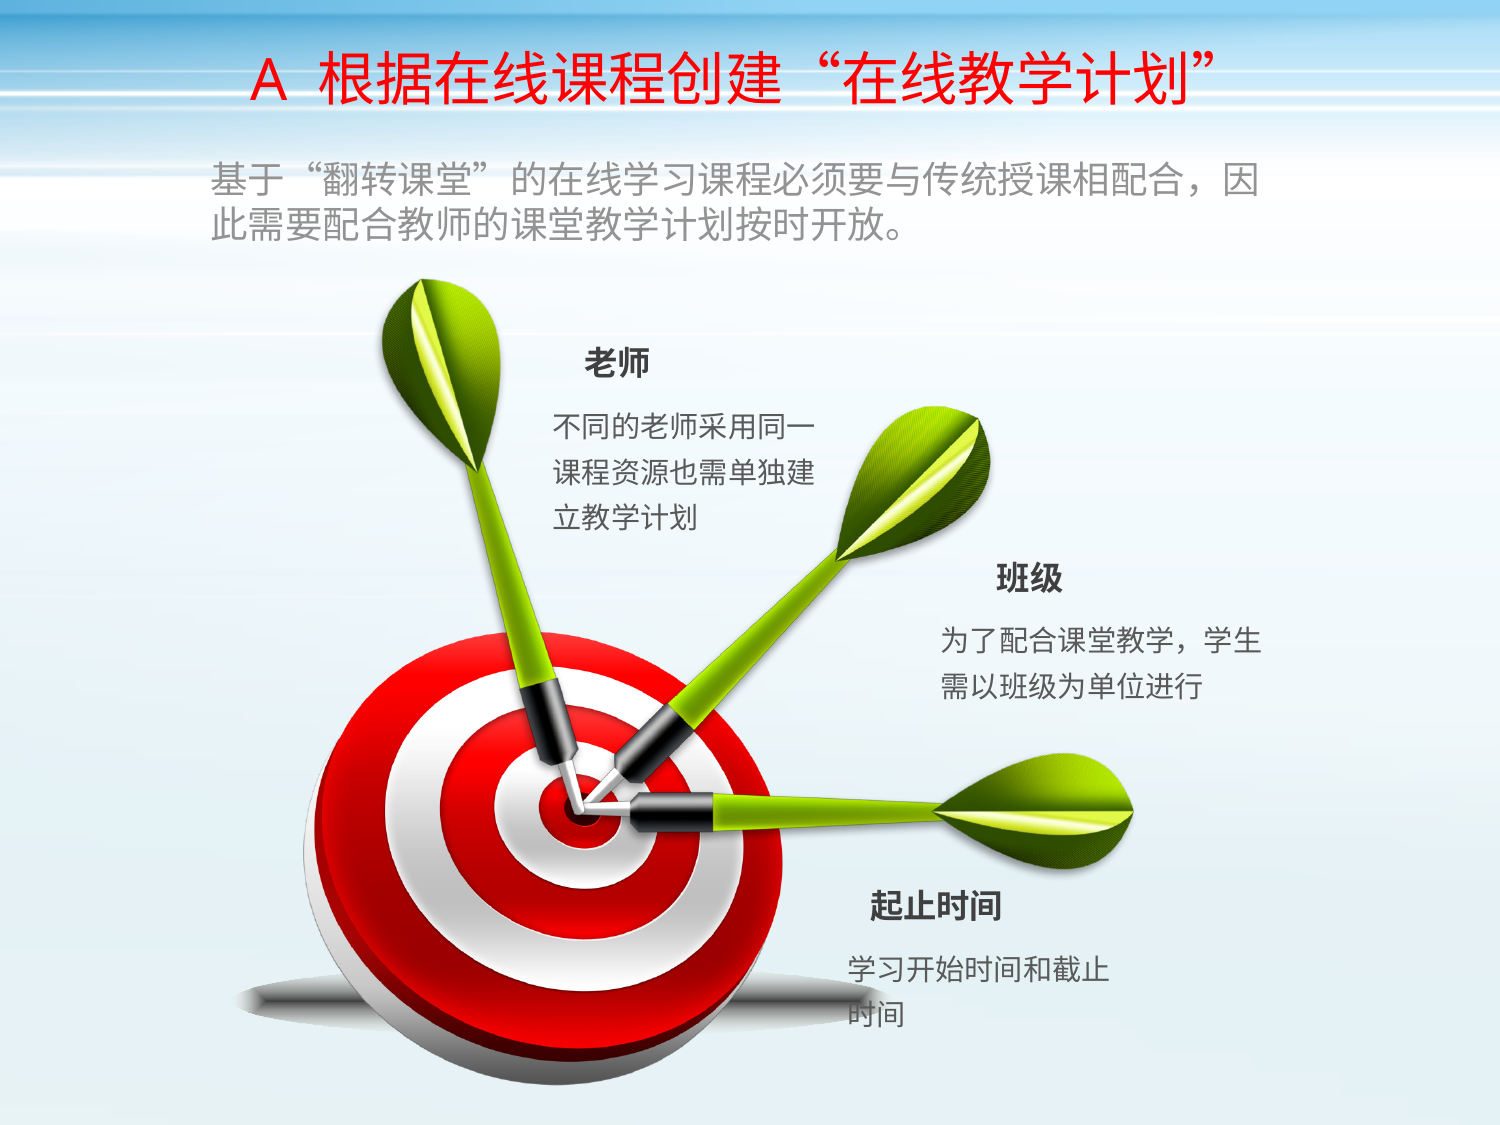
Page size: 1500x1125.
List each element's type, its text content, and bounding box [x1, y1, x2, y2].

title A 根据在线课程创建“在线教学计划” [41, 30, 1459, 124]
text_box 基于“翻转课堂”的在线学习课程必须要与传统授课相配合，因此需要配合教师的课堂教学计划按时开放。 [195, 148, 1297, 254]
text_box 为了配合课堂教学，学生需以班级为单位进行 [1104, 604, 1306, 711]
text_box 班级 [1021, 549, 1135, 604]
text_box 学习开始时间和截止时间 [832, 933, 1142, 1039]
text_box [230, 981, 279, 1020]
picture [0, 0, 1500, 1125]
